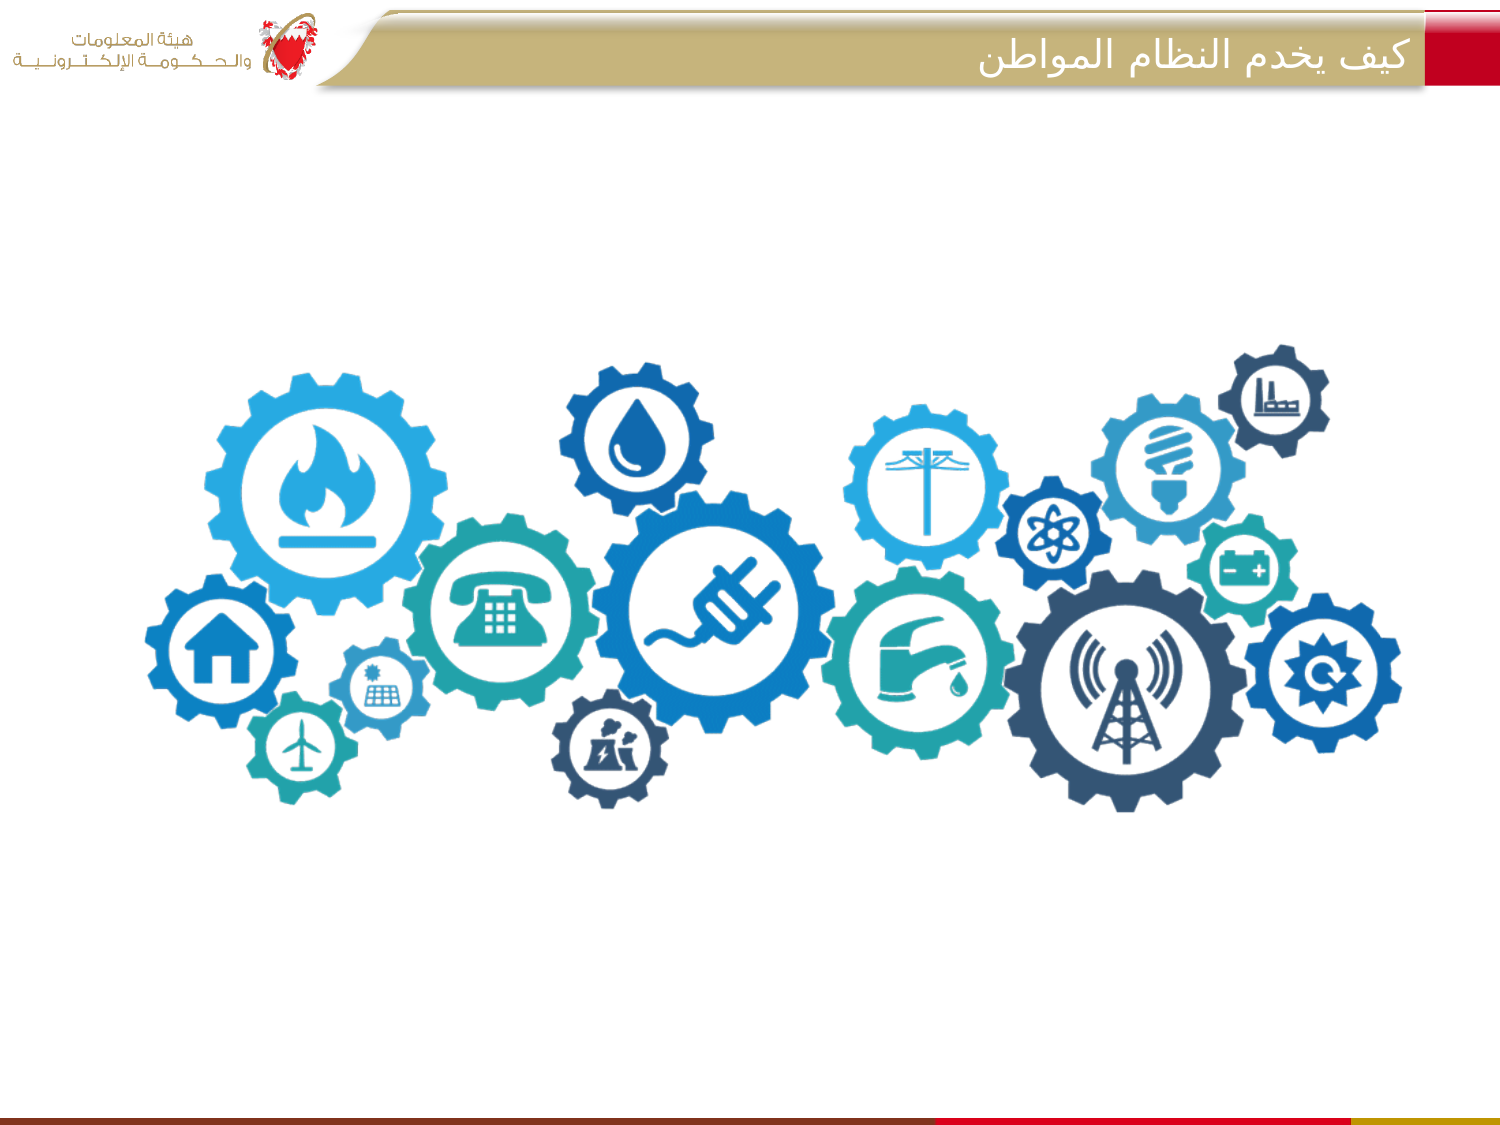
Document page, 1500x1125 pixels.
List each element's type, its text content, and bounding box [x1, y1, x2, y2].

picture [0, 1118, 1500, 1125]
picture [24, 124, 1500, 878]
picture [0, 0, 339, 93]
text_box كيف يخدم النظام المواطن [360, 21, 1426, 84]
